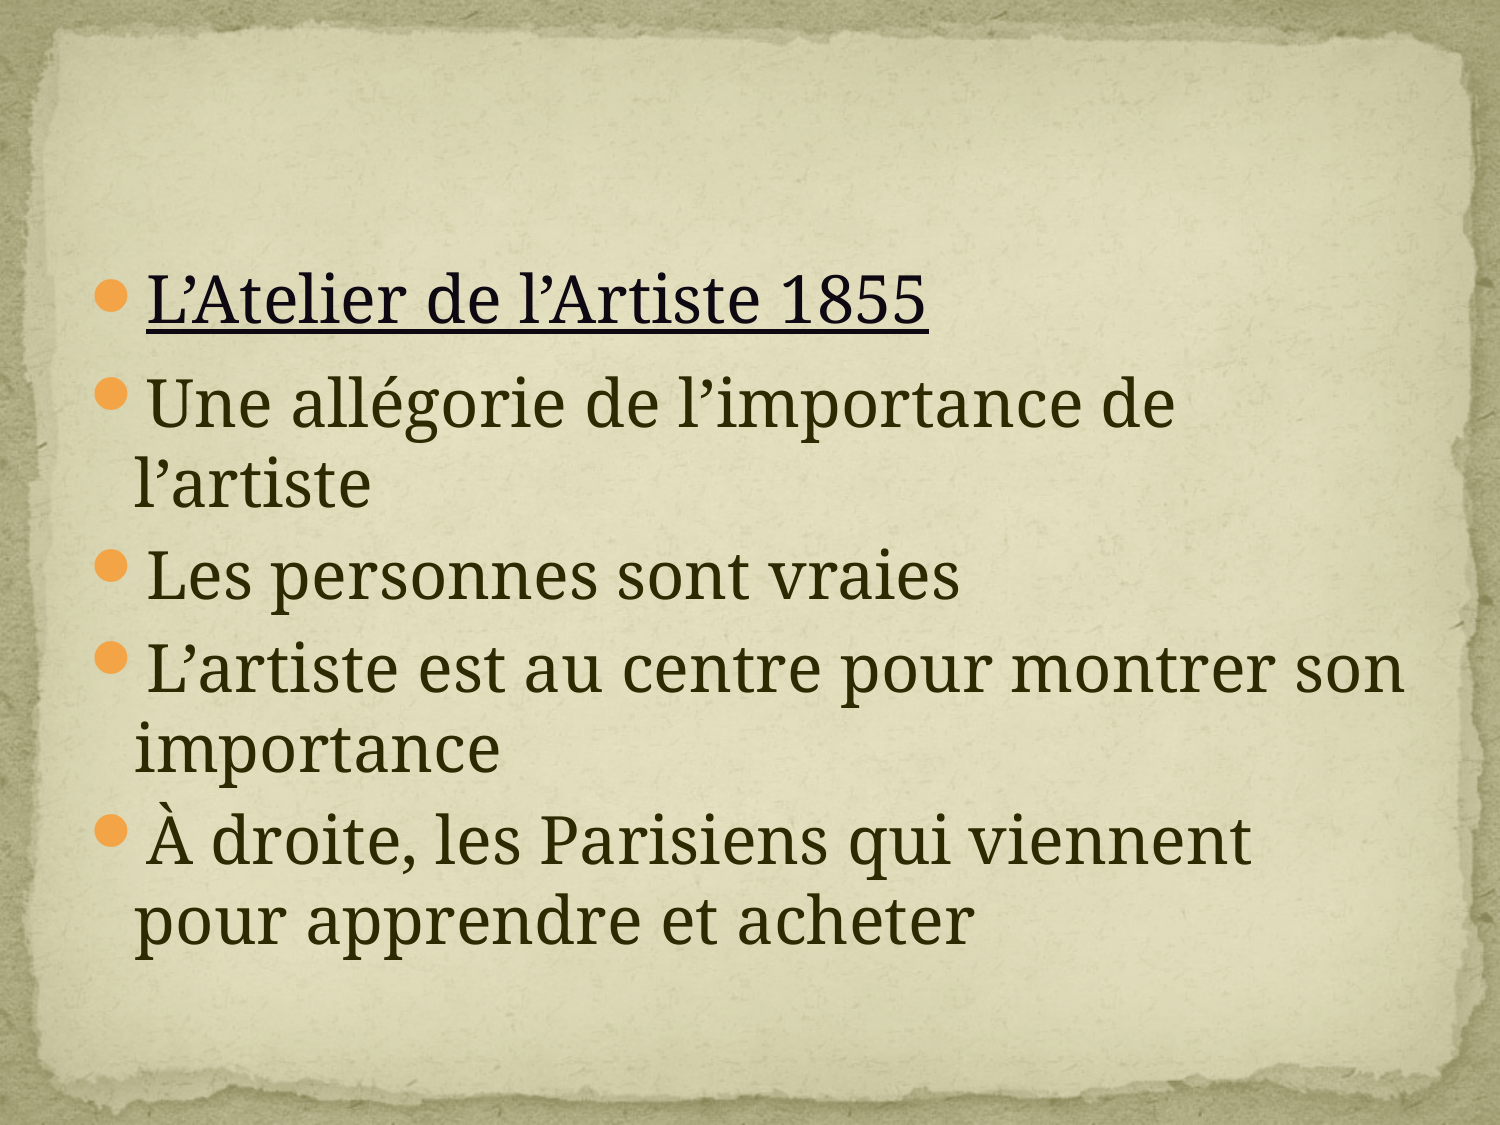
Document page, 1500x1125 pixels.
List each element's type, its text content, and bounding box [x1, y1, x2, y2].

list L’Atelier de l’Artiste 1855 Une allégorie de l’importance de l’artiste Les personnes sont vraies L’artiste est au centre pour montrer son importance À droite, les Parisiens qui viennent pour apprendre et acheter [75, 249, 1425, 1000]
